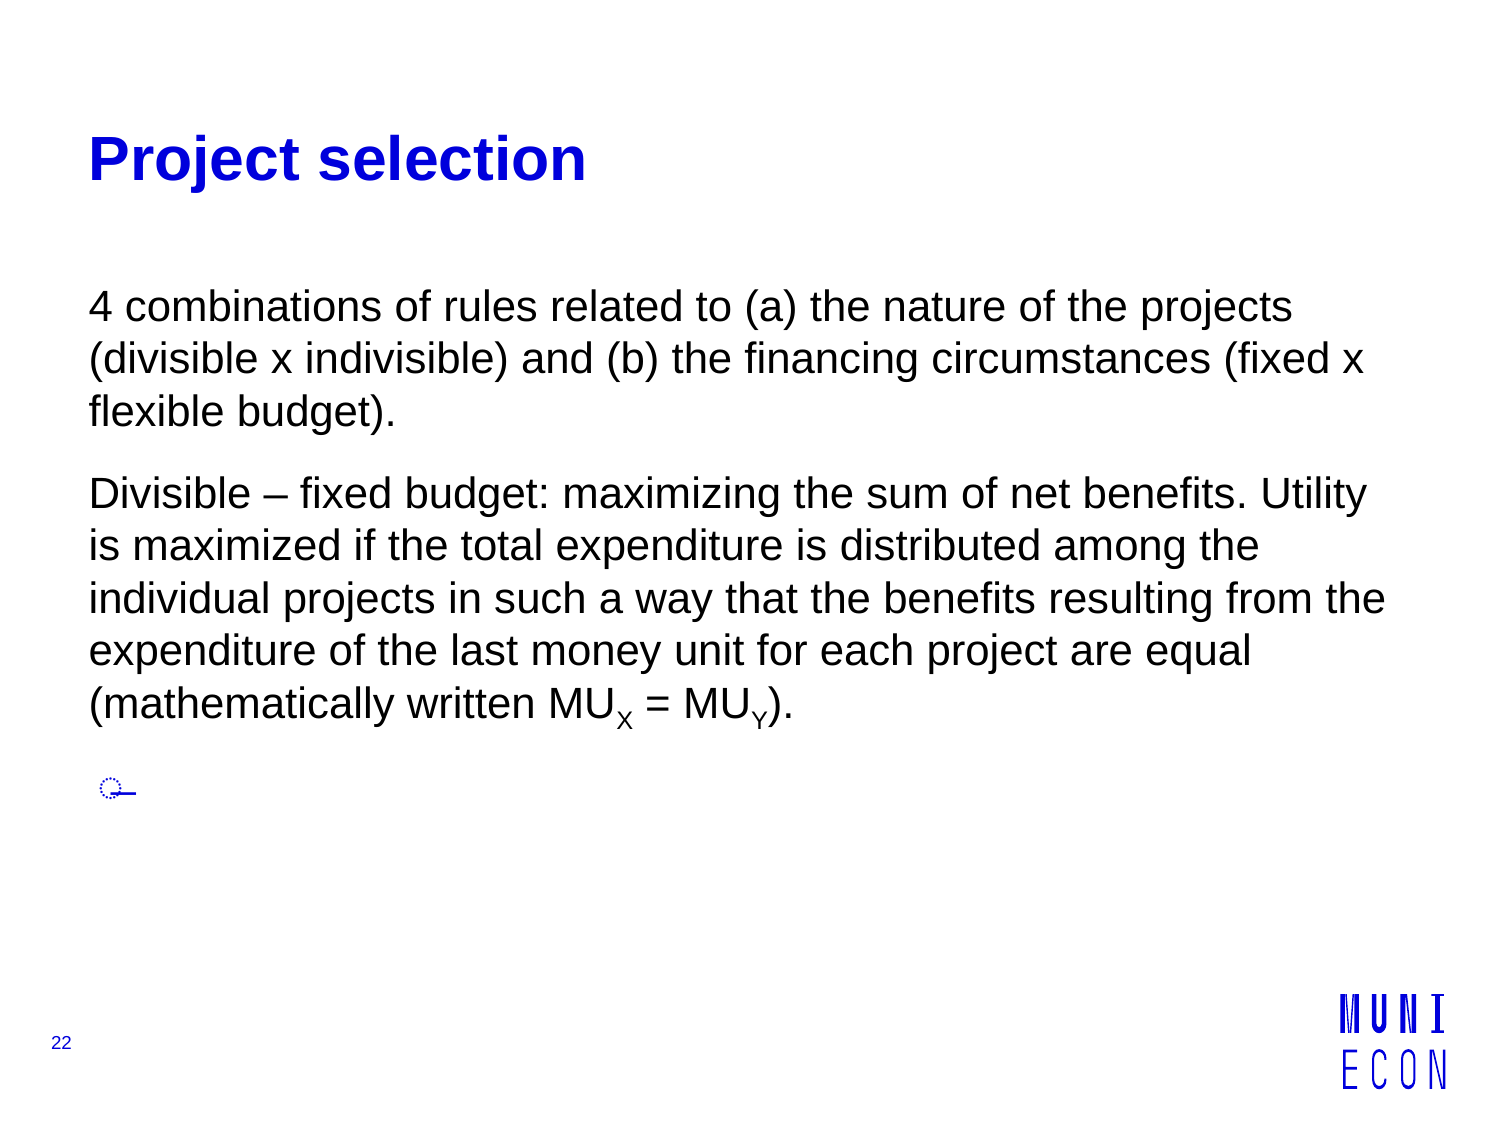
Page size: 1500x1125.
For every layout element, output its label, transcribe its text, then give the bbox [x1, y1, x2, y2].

title Project selection [88, 118, 1412, 193]
list 4 combinations of rules related to (a) the nature of the projects (divisible x indivisible) and (b) the financing circumstances (fixed x flexible budget). Divisible – fixed budget: maximizing the sum of net benefits. Utility is maximized if the total expenditure is distributed among the individual projects in such a way that the benefits resulting from the expenditure of the last money unit for each project are equal (mathematically written MUX = MUY). [88, 277, 1412, 957]
slide_number 22 [50, 1021, 82, 1063]
